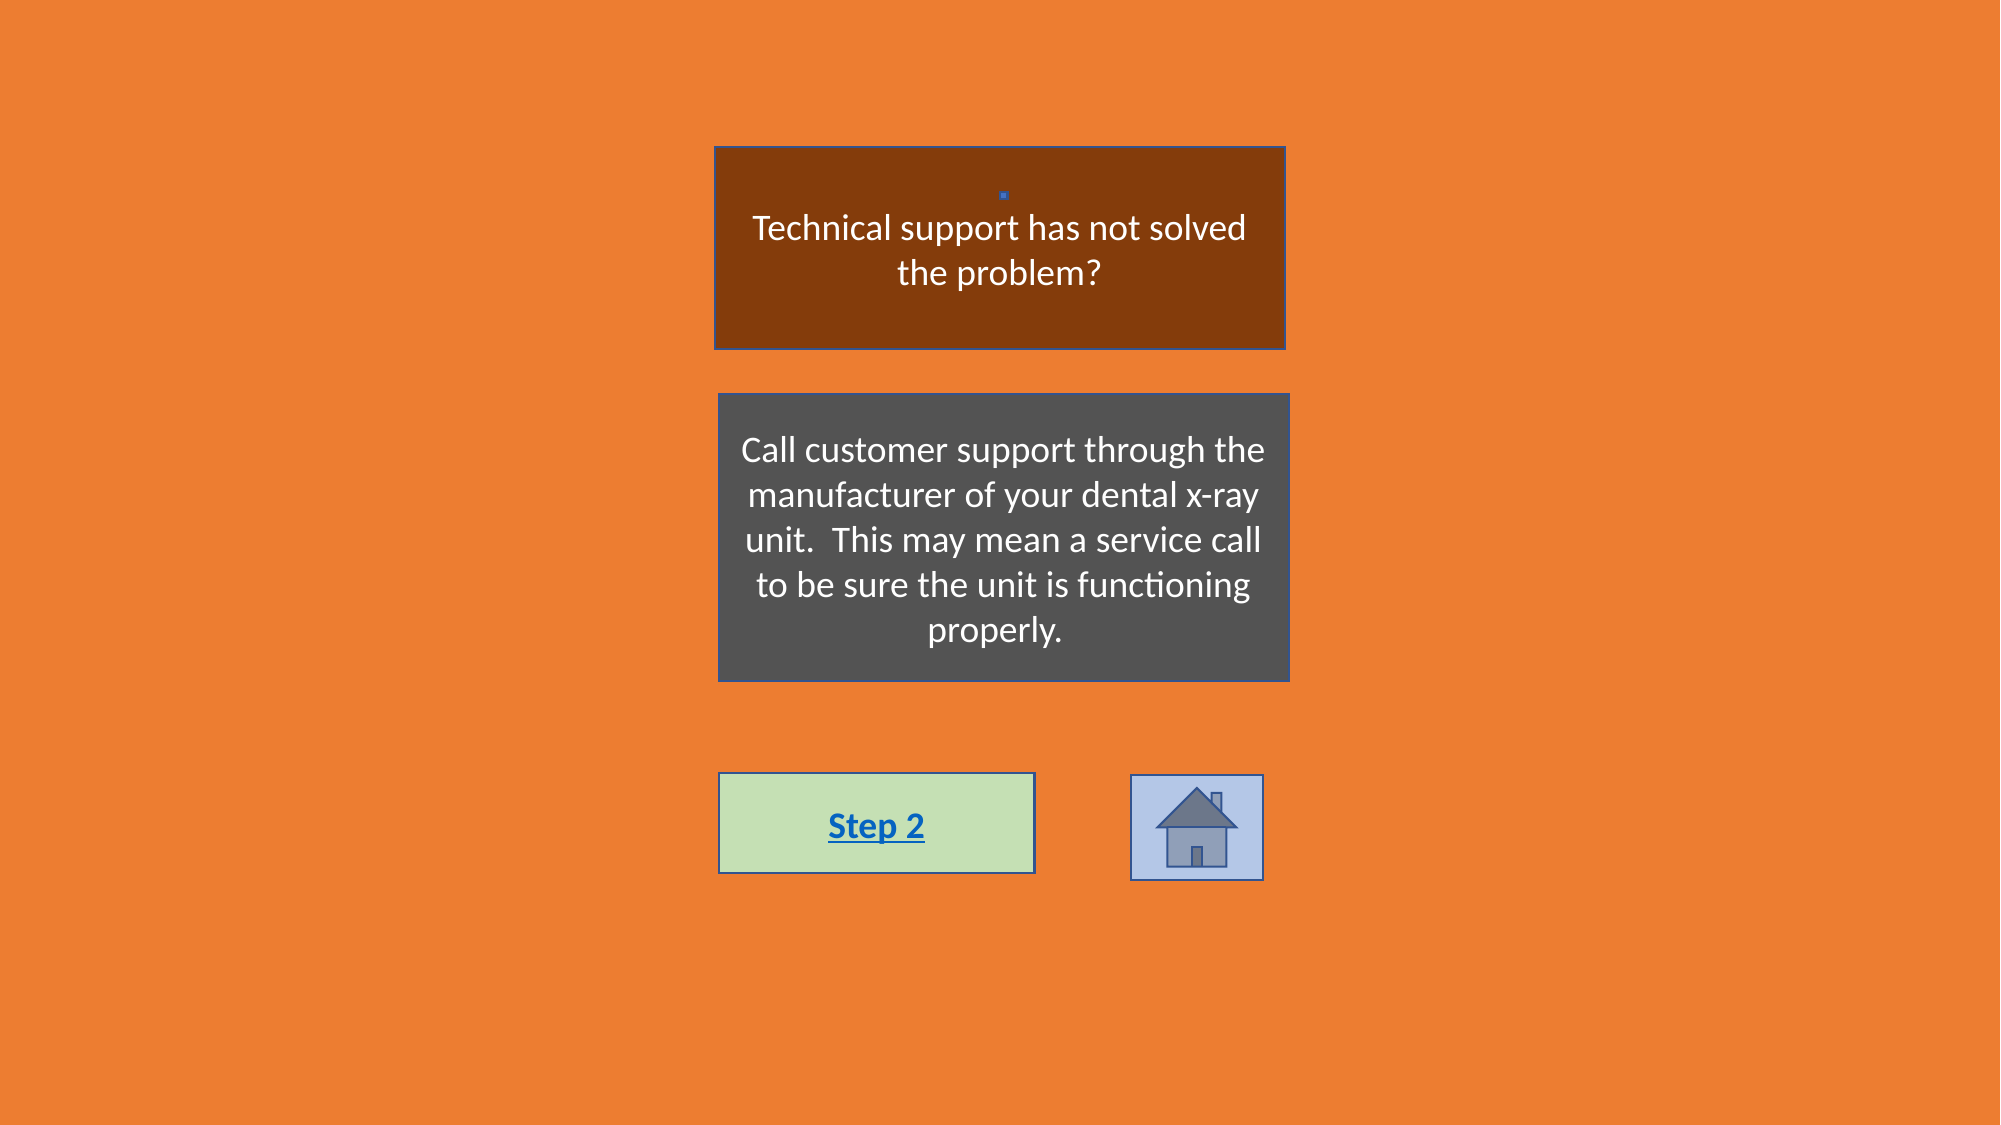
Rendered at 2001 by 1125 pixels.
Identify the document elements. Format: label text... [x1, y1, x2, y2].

text_box Technical support has not solved the problem? [714, 146, 1286, 350]
text_box [999, 191, 1009, 200]
text_box Step 2 [718, 772, 1036, 874]
text_box [1130, 774, 1264, 881]
text_box Call customer support through the manufacturer of your dental x-ray unit. This may mean a service call to be sure the unit is functioning properly. [718, 393, 1290, 682]
